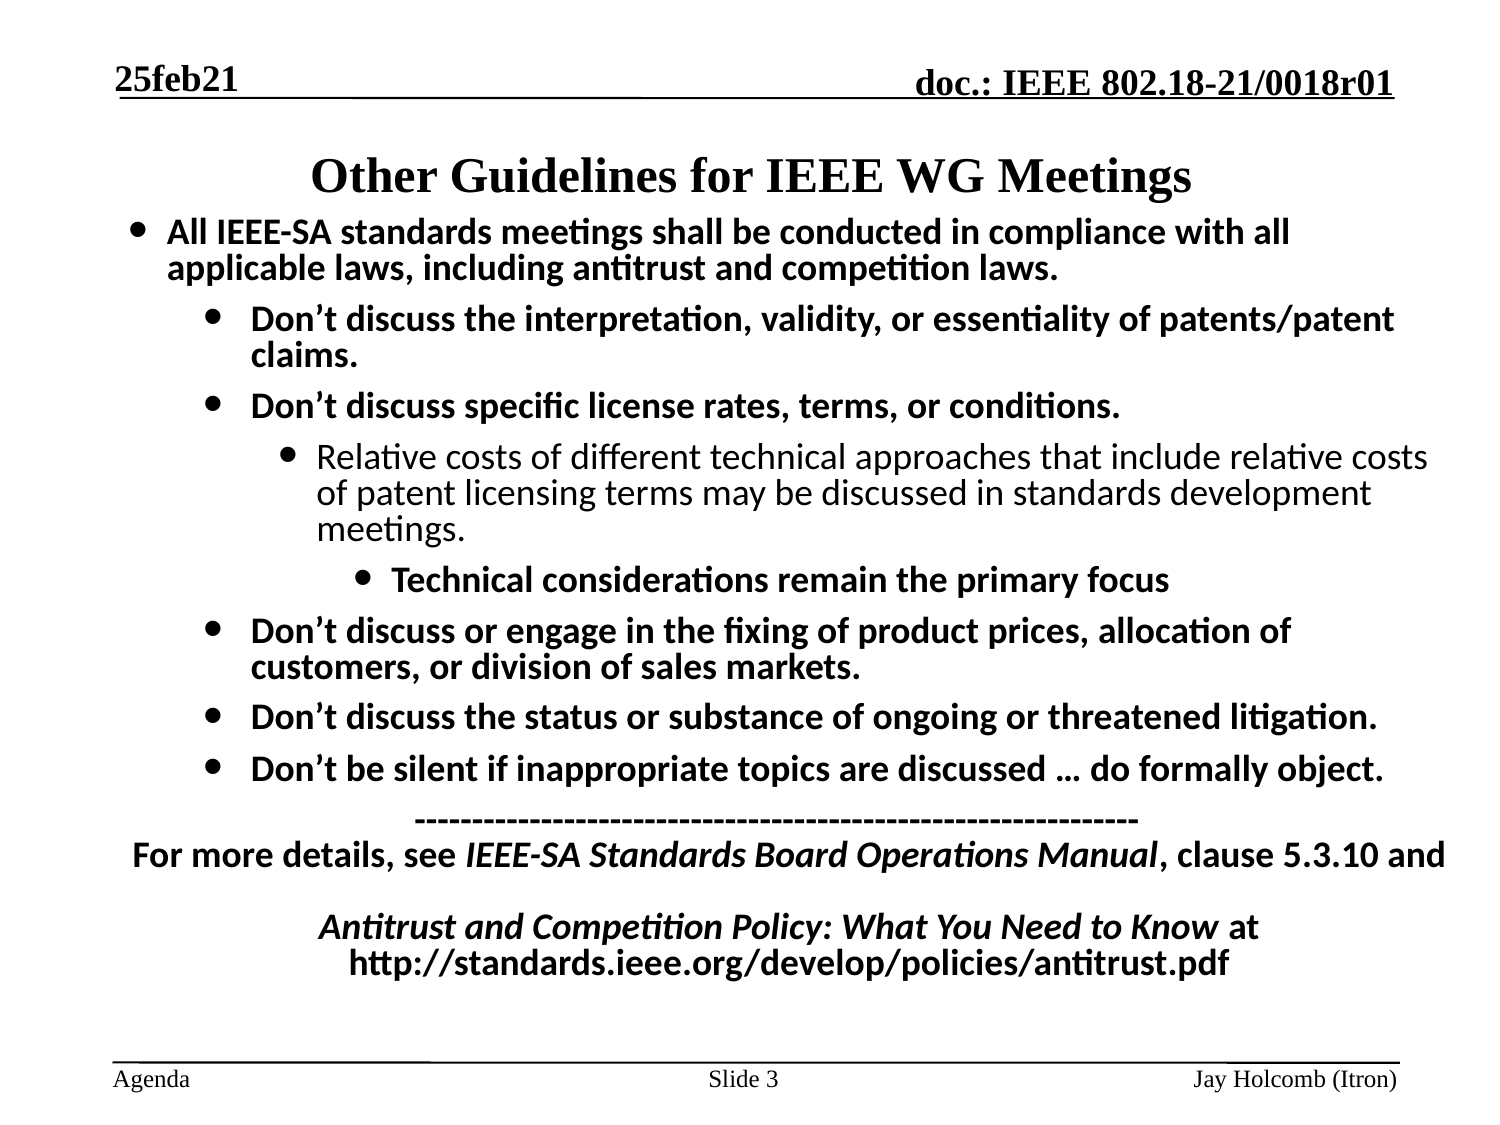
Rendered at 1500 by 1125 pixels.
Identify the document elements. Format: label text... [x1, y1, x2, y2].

footer Jay Holcomb (Itron) [874, 1061, 1398, 1093]
slide_number Slide 3 [687, 1061, 800, 1123]
text_box All IEEE-SA standards meetings shall be conducted in compliance with all applicable laws, including antitrust and competition laws. Don’t discuss the interpretation, validity, or essentiality of patents/patent claims. Don’t discuss specific license rates, terms, or conditions. Relative costs of different technical approaches that include relative costs of patent licensing terms may be discussed in standards development meetings. Technical considerations remain the primary focus Don’t discuss or engage in the fixing of product prices, allocation of customers, or division of sales markets. Don’t discuss the status or substance of ongoing or threatened litigation. Don’t be silent if inappropriate topics are discussed … do formally object. --------------------------------------------------------------- For more details, see IEEE-SA Standards Board Operations Manual, clause 5.3.10 and Antitrust and Competition Policy: What You Need to Know at http://standards.ieee.org/develop/policies/antitrust.pdf [114, 172, 1465, 1011]
text_box [87, 37, 1438, 163]
title Other Guidelines for IEEE WG Meetings [105, 163, 1398, 246]
